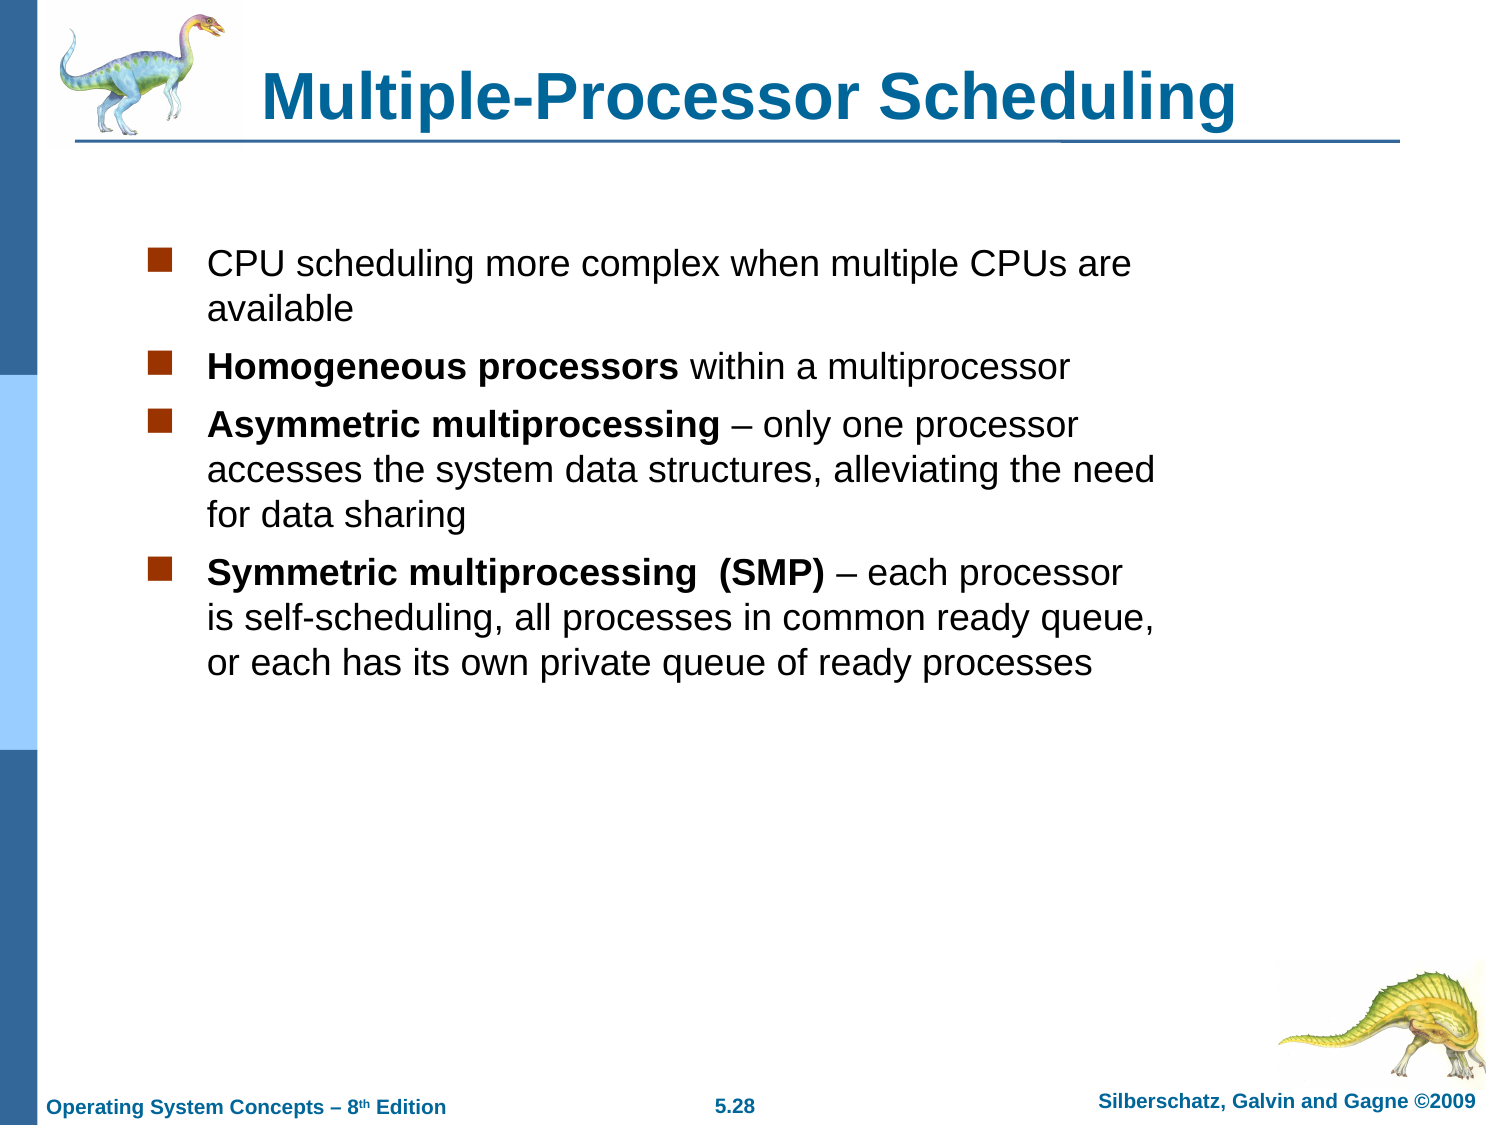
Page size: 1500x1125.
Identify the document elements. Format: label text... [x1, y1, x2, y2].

picture [46, 0, 243, 149]
title Multiple-Processor Scheduling [74, 45, 1426, 141]
list CPU scheduling more complex when multiple CPUs are available Homogeneous processors within a multiprocessor Asymmetric multiprocessing – only one processor accesses the system data structures, alleviating the need for data sharing Symmetric multiprocessing (SMP) – each processor is self-scheduling, all processes in common ready queue, or each has its own private queue of ready processes [135, 231, 1173, 956]
picture [1275, 959, 1486, 1090]
